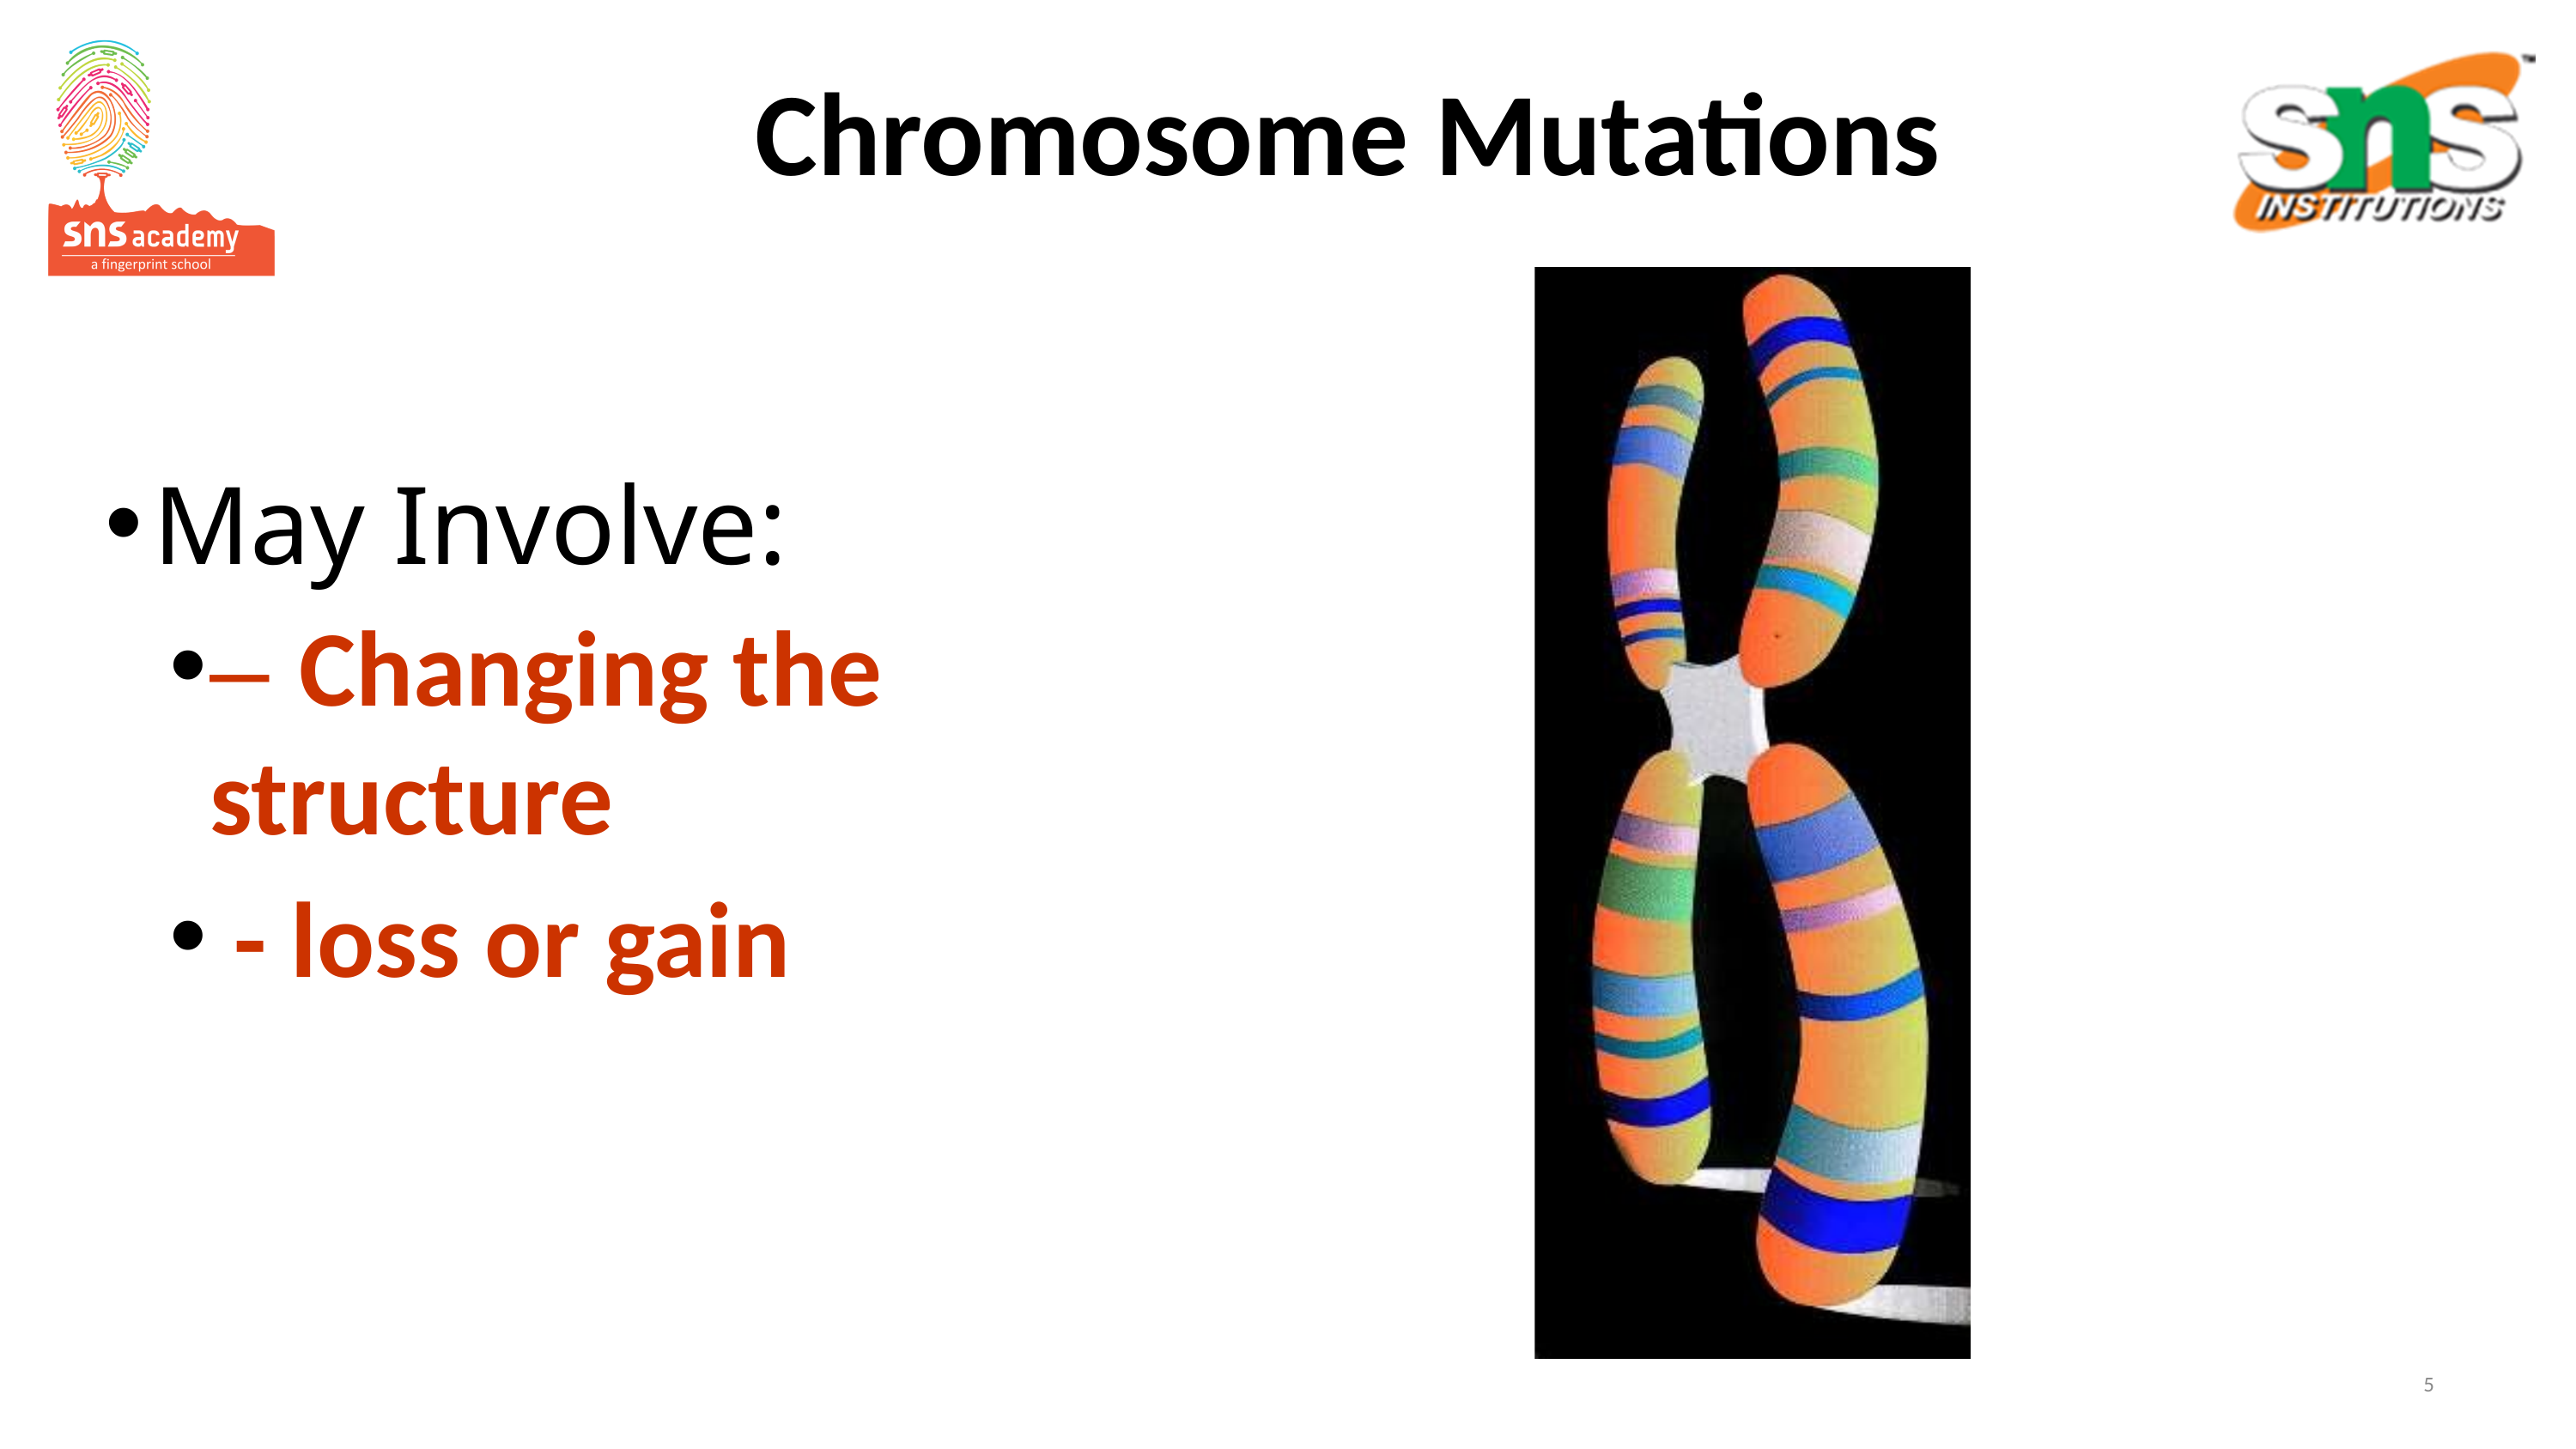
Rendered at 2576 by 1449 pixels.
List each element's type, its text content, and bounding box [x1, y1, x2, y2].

list May Involve: – Changing the structure - loss or gain [90, 451, 1249, 1088]
picture [38, 33, 280, 285]
slide_number 5 [2146, 1357, 2447, 1410]
title Chromosome Mutations [621, 48, 2075, 209]
picture [2233, 50, 2536, 233]
text_box [1534, 267, 1971, 1359]
